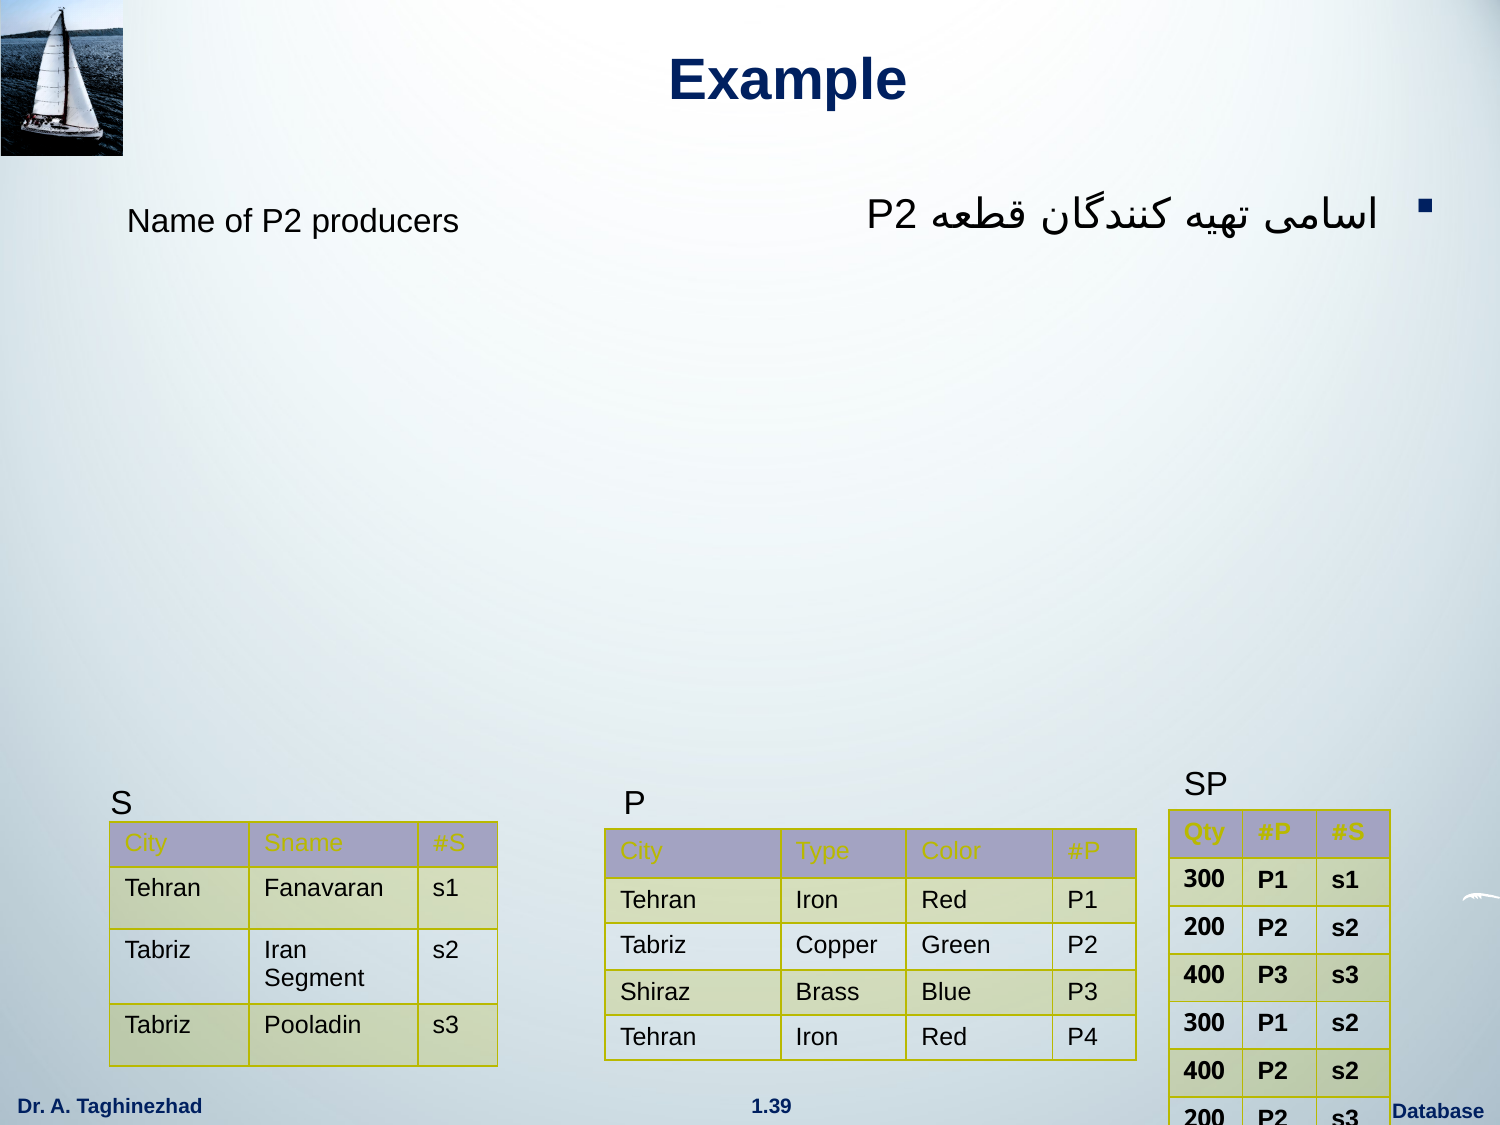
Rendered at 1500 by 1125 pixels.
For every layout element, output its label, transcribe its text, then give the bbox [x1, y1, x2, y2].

table_cell Pooladin [250, 1005, 417, 1065]
table_header Qty [1170, 811, 1242, 857]
table_cell P2 [1243, 1050, 1316, 1096]
title Example [125, 18, 1452, 120]
table_cell P2 [1053, 924, 1135, 969]
text_box Name of P2 producers [111, 191, 475, 247]
text_box S [95, 773, 148, 829]
table_cell Brass [782, 971, 905, 1014]
table_cell s3 [1317, 955, 1389, 1001]
table_cell P2 [1243, 1098, 1316, 1125]
table_header S# [419, 823, 497, 866]
table_cell P2 [1243, 907, 1316, 953]
table_cell 300 [1170, 859, 1242, 905]
table_cell Fanavaran [250, 868, 417, 928]
table_cell Red [907, 1016, 1052, 1059]
table_cell Red [907, 879, 1052, 922]
table_cell P1 [1243, 859, 1316, 905]
table_cell Iron [782, 1016, 905, 1059]
table_cell s1 [419, 868, 497, 928]
table_header Sname [250, 823, 417, 866]
table_cell 400 [1170, 955, 1242, 1001]
table_header P# [1053, 830, 1135, 877]
table_cell Tehran [110, 868, 248, 928]
table_header P# [1243, 811, 1316, 857]
picture [0, 0, 1500, 1125]
table_cell s2 [1317, 907, 1389, 953]
table_cell P1 [1243, 1002, 1316, 1048]
table_cell P1 [1053, 879, 1135, 922]
table_header Color [907, 830, 1052, 877]
table_cell s1 [1317, 859, 1389, 905]
table_cell 400 [1170, 1050, 1242, 1096]
table_cell Iron [782, 879, 905, 922]
table_cell Iran Segment [250, 930, 417, 1003]
list اسامی تهیه کنندگان قطعه P2 [47, 179, 1451, 1048]
table_cell s3 [419, 1005, 497, 1065]
table_cell Tehran [606, 1016, 780, 1059]
table_cell Blue [907, 971, 1052, 1014]
table_cell s2 [419, 930, 497, 1003]
table_cell 300 [1170, 1002, 1242, 1048]
table_cell P3 [1053, 971, 1135, 1014]
table_cell Shiraz [606, 971, 780, 1014]
table_cell s3 [1317, 1098, 1389, 1125]
table_header Type [782, 830, 905, 877]
table_cell s2 [1317, 1002, 1389, 1048]
text_box SP [1168, 754, 1244, 809]
table_cell P3 [1243, 955, 1316, 1001]
table_cell Copper [782, 924, 905, 969]
table_cell Tabriz [110, 930, 248, 1003]
table_cell s2 [1317, 1050, 1389, 1096]
table_header City [110, 823, 248, 866]
table_cell Tabriz [110, 1005, 248, 1065]
text_box P [608, 773, 796, 828]
table_header S# [1317, 811, 1389, 857]
table_cell 200 [1170, 907, 1242, 953]
table_cell Tabriz [606, 924, 780, 969]
table_cell Green [907, 924, 1052, 969]
table_cell 200 [1170, 1098, 1242, 1125]
table_cell Tehran [606, 879, 780, 922]
table_cell P4 [1053, 1016, 1135, 1059]
table_header City [606, 830, 780, 877]
